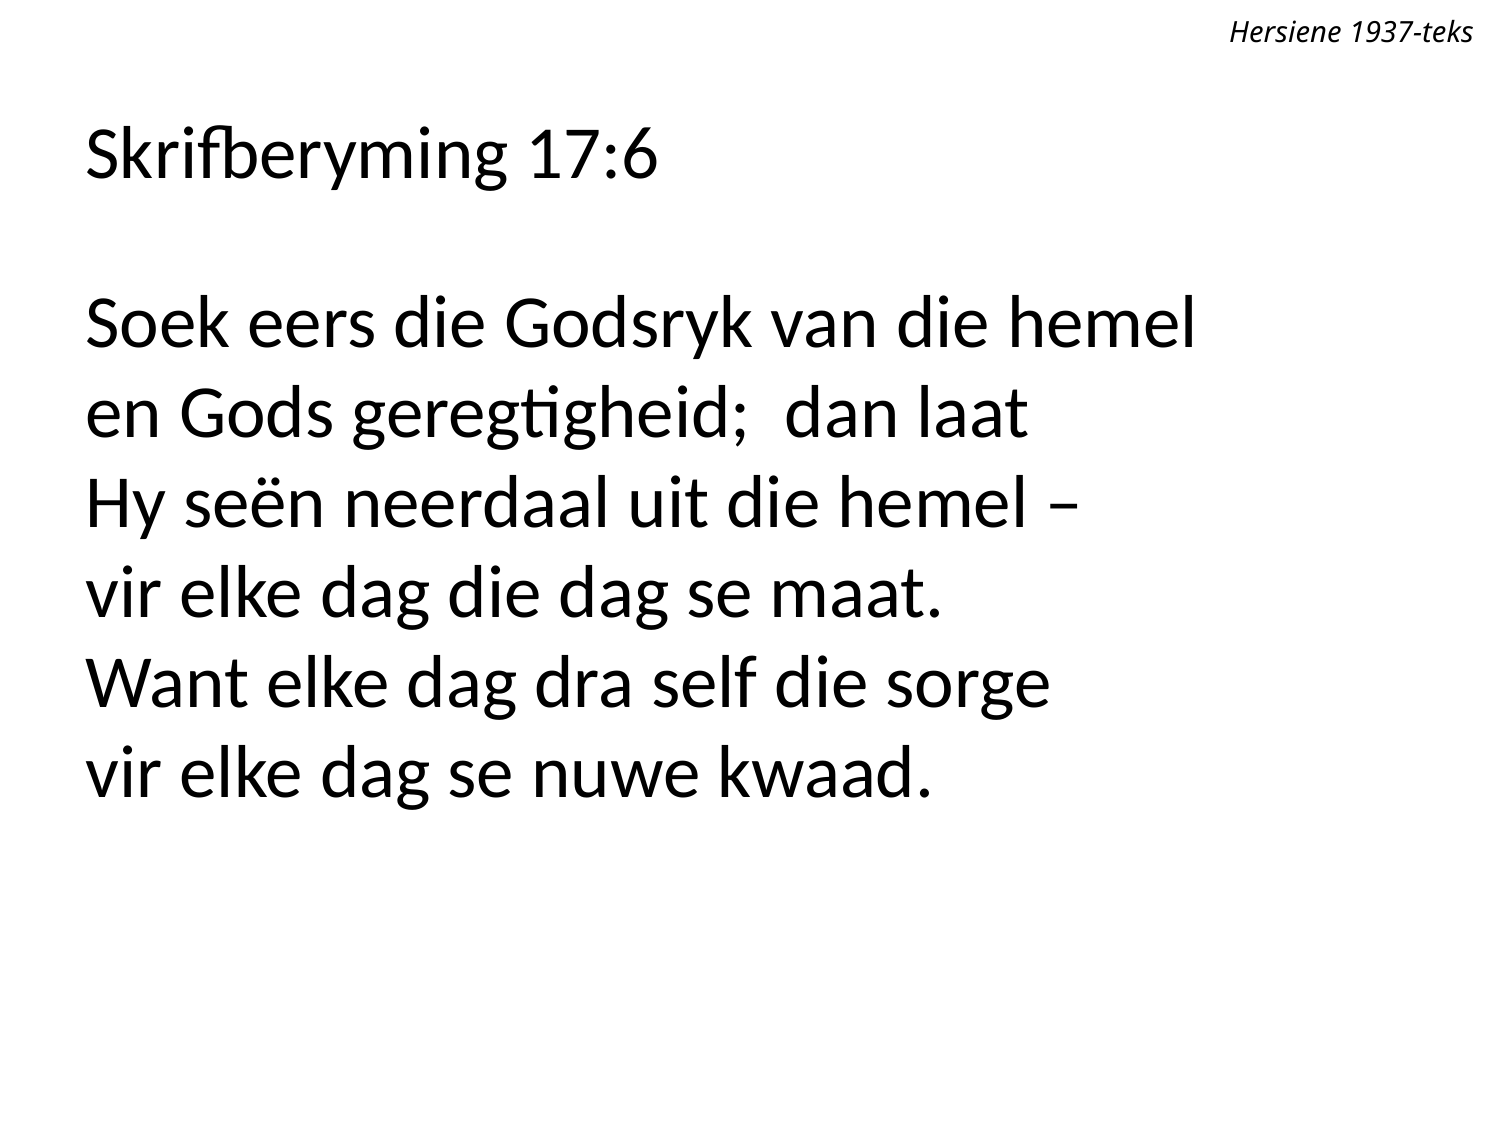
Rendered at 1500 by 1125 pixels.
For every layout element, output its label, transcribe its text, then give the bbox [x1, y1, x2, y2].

text_box Skrifberyming 17:6 Soek eers die Godsryk van die hemel en Gods geregtigheid; dan laat Hy seën neerdaal uit die hemel – vir elke dag die dag se maat. Want elke dag dra self die sorge vir elke dag se nuwe kwaad. [70, 106, 1471, 820]
text_box Hersiene 1937-teks [1214, 5, 1489, 56]
